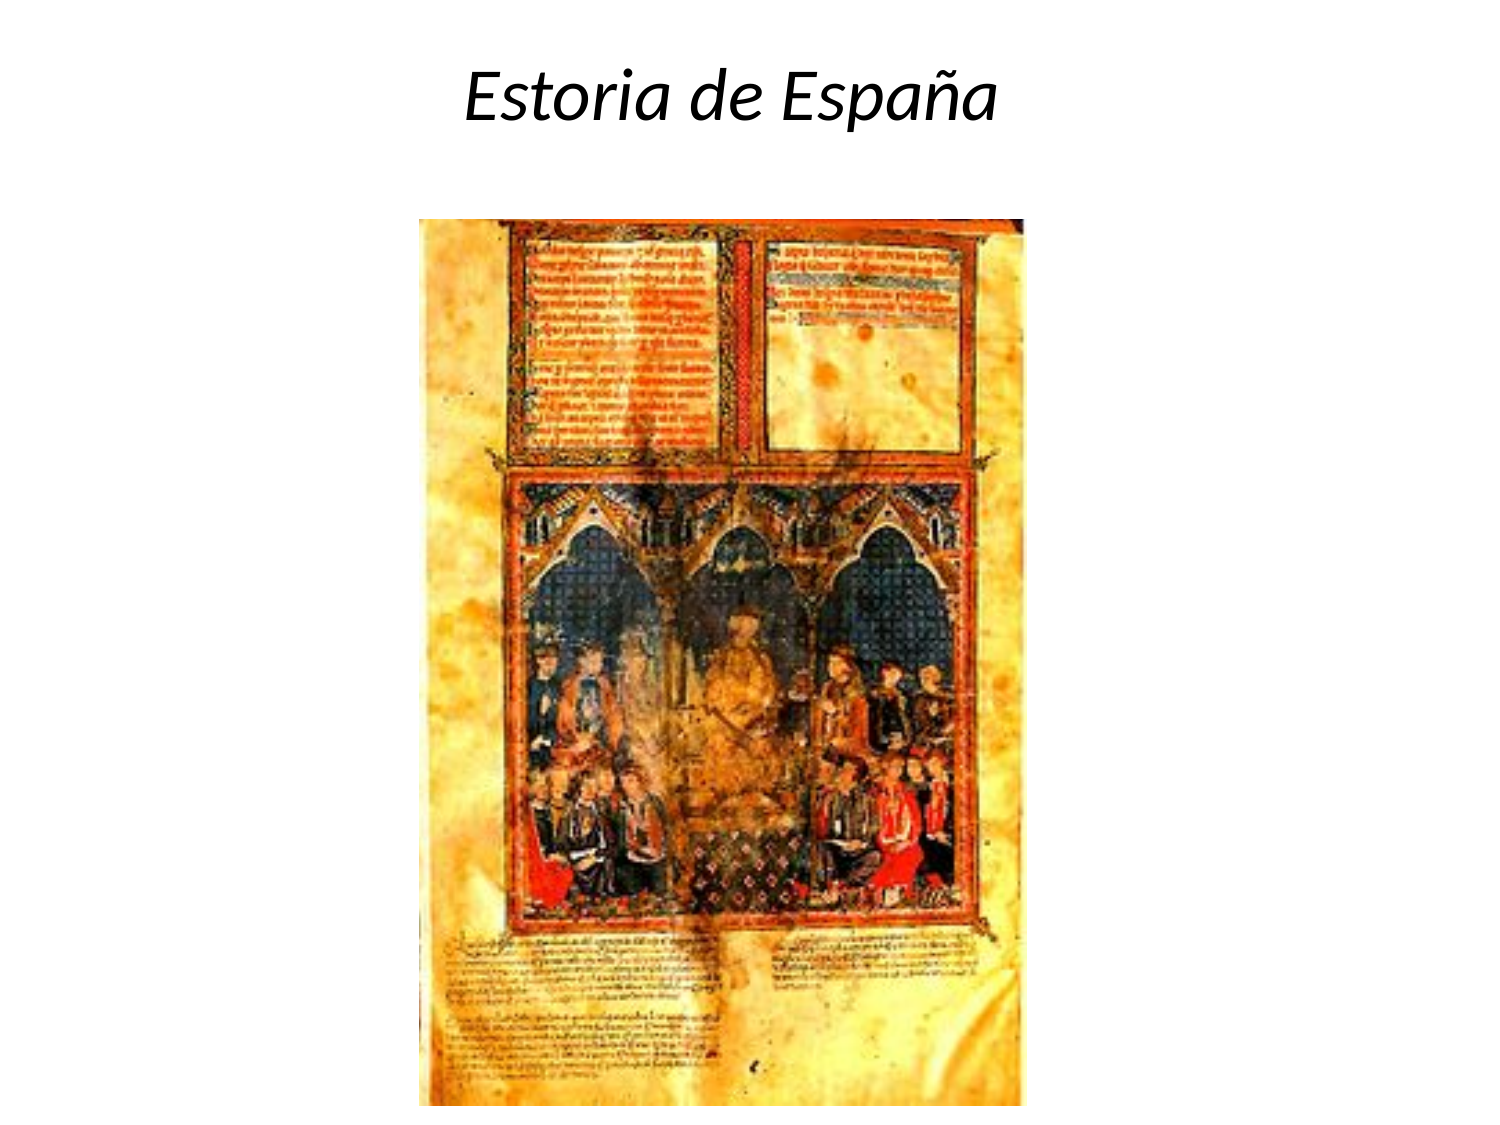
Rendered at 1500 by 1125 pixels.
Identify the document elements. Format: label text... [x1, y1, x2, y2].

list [418, 219, 1027, 1106]
title Estoria de España [64, 3, 1400, 185]
